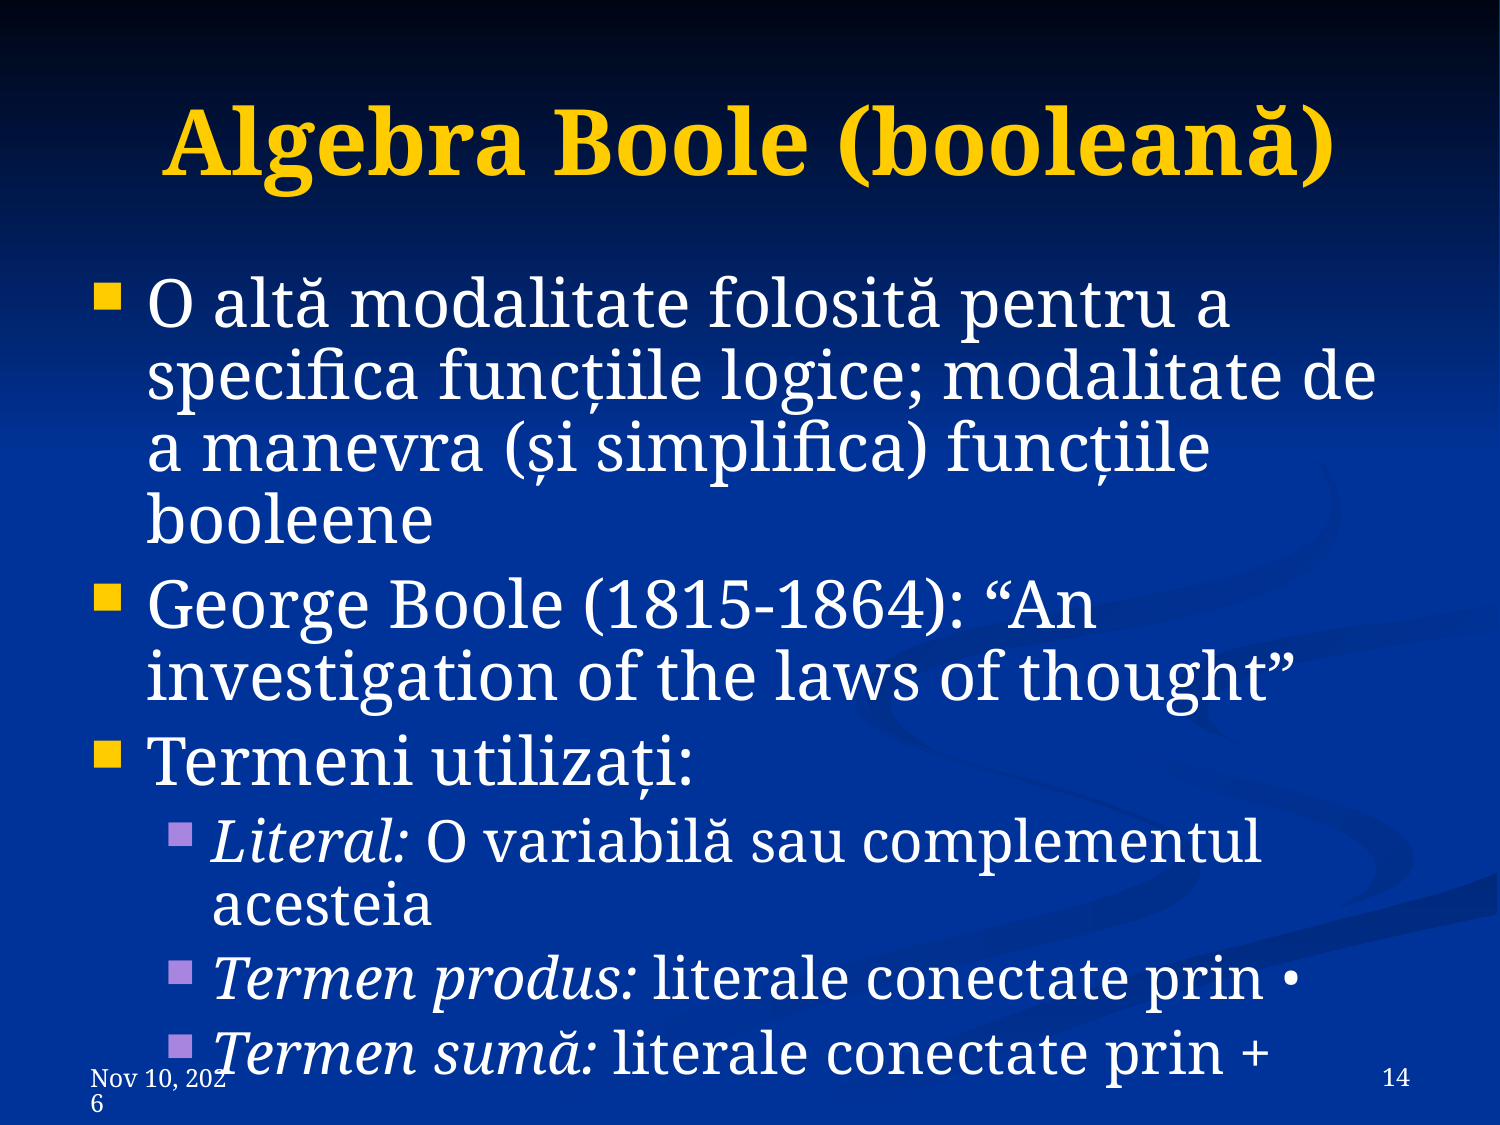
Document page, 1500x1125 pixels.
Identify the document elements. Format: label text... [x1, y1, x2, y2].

slide_number 14 [1200, 1025, 1425, 1104]
list O altă modalitate folosită pentru a specifica funcţiile logice; modalitate de a manevra (şi simplifica) funcţiile booleene George Boole (1815-1864): “An investigation of the laws of thought” Termeni utilizaţi: Literal: O variabilă sau complementul acesteia Termen produs: literale conectate prin • Termen sumă: literale conectate prin + [75, 262, 1425, 1005]
slide_number 8-Nov-23 [75, 1025, 250, 1104]
title Algebra Boole (booleană) [0, 45, 1500, 233]
